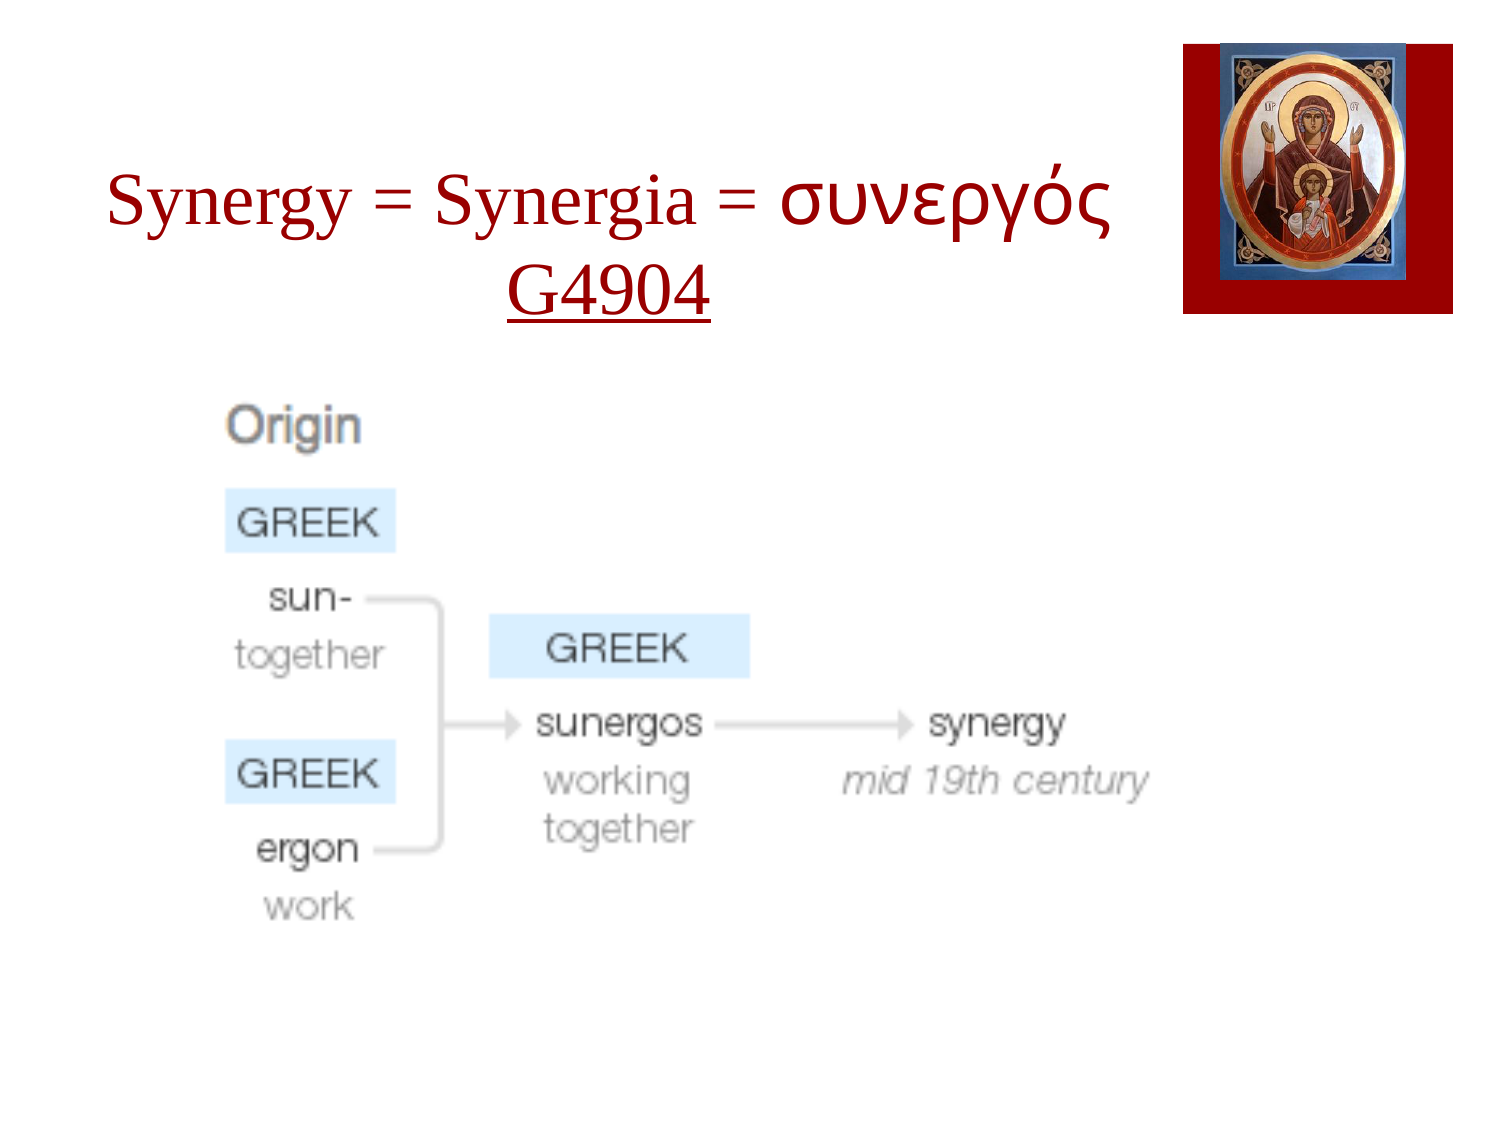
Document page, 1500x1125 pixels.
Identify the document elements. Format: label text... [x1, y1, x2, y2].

picture [190, 379, 1221, 953]
picture [1219, 42, 1407, 280]
title Synergy = Synergia = συνεργός G4904 [75, 149, 1143, 338]
